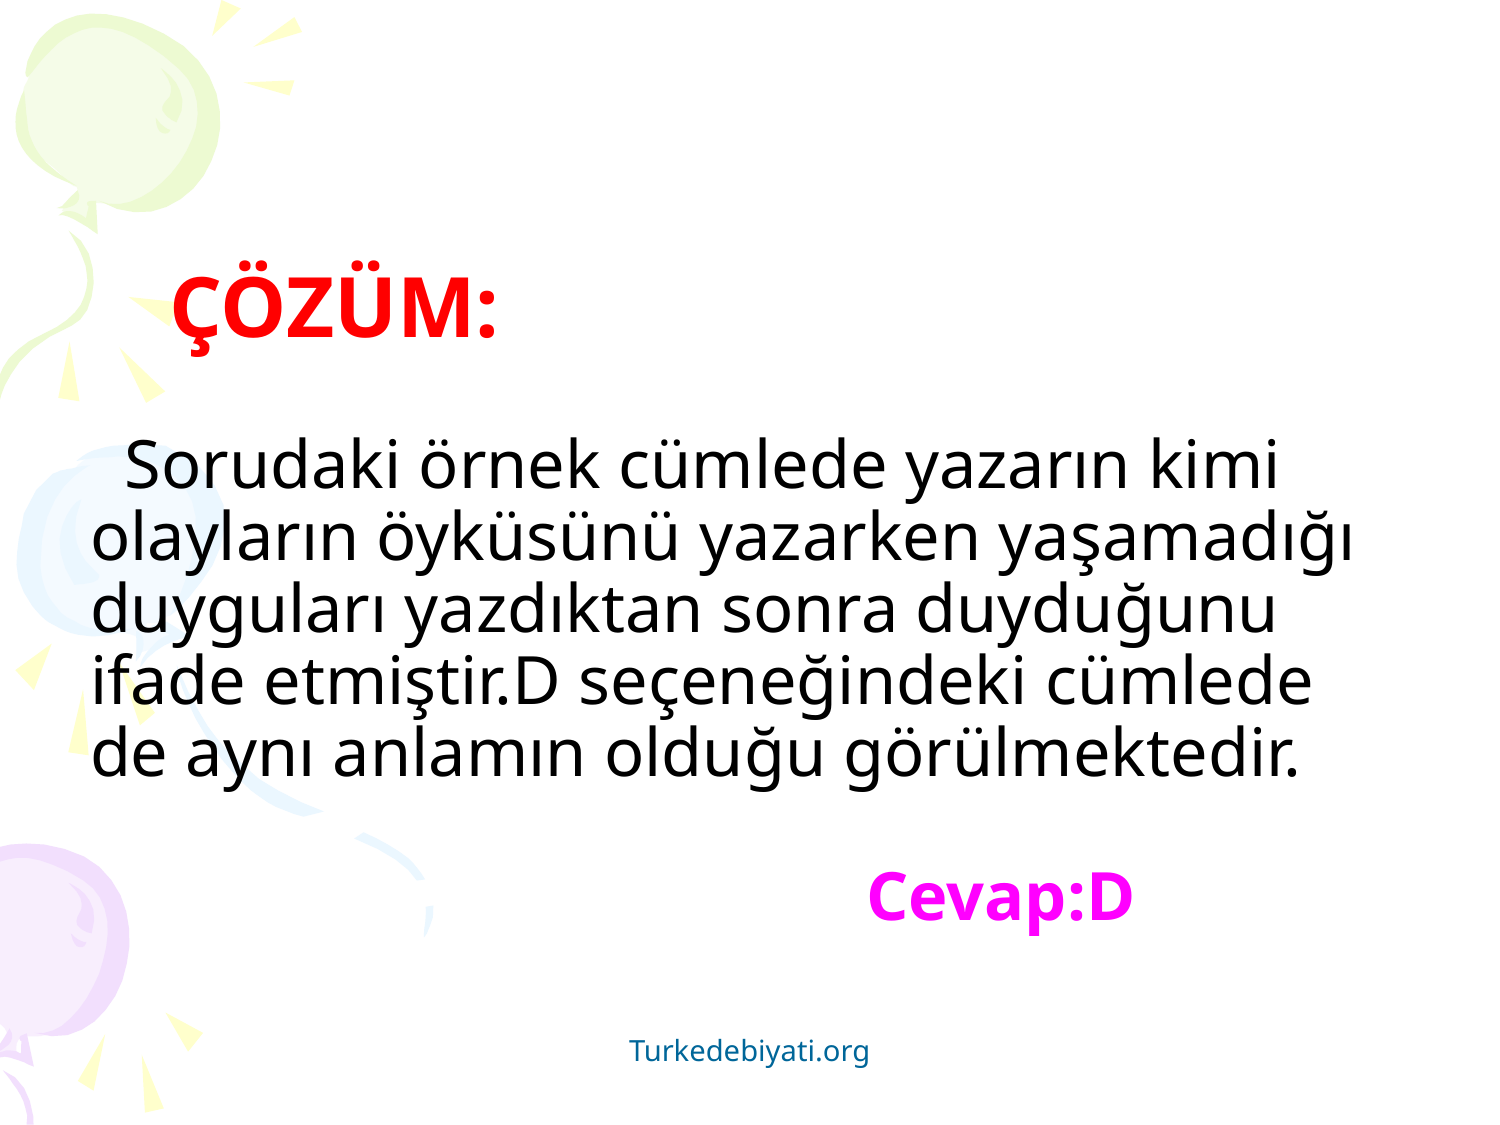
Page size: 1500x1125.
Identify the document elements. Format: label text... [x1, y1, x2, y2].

footer Turkedebiyati.org [512, 1025, 988, 1100]
title ÇÖZÜM: Sorudaki örnek cümlede yazarın kimi olayların öyküsünü yazarken yaşamadığı duyguları yazdıktan sonra duyduğunu ifade etmiştir.D seçeneğindeki cümlede de aynı anlamın olduğu görülmektedir. Cevap:D [75, 45, 1425, 1094]
